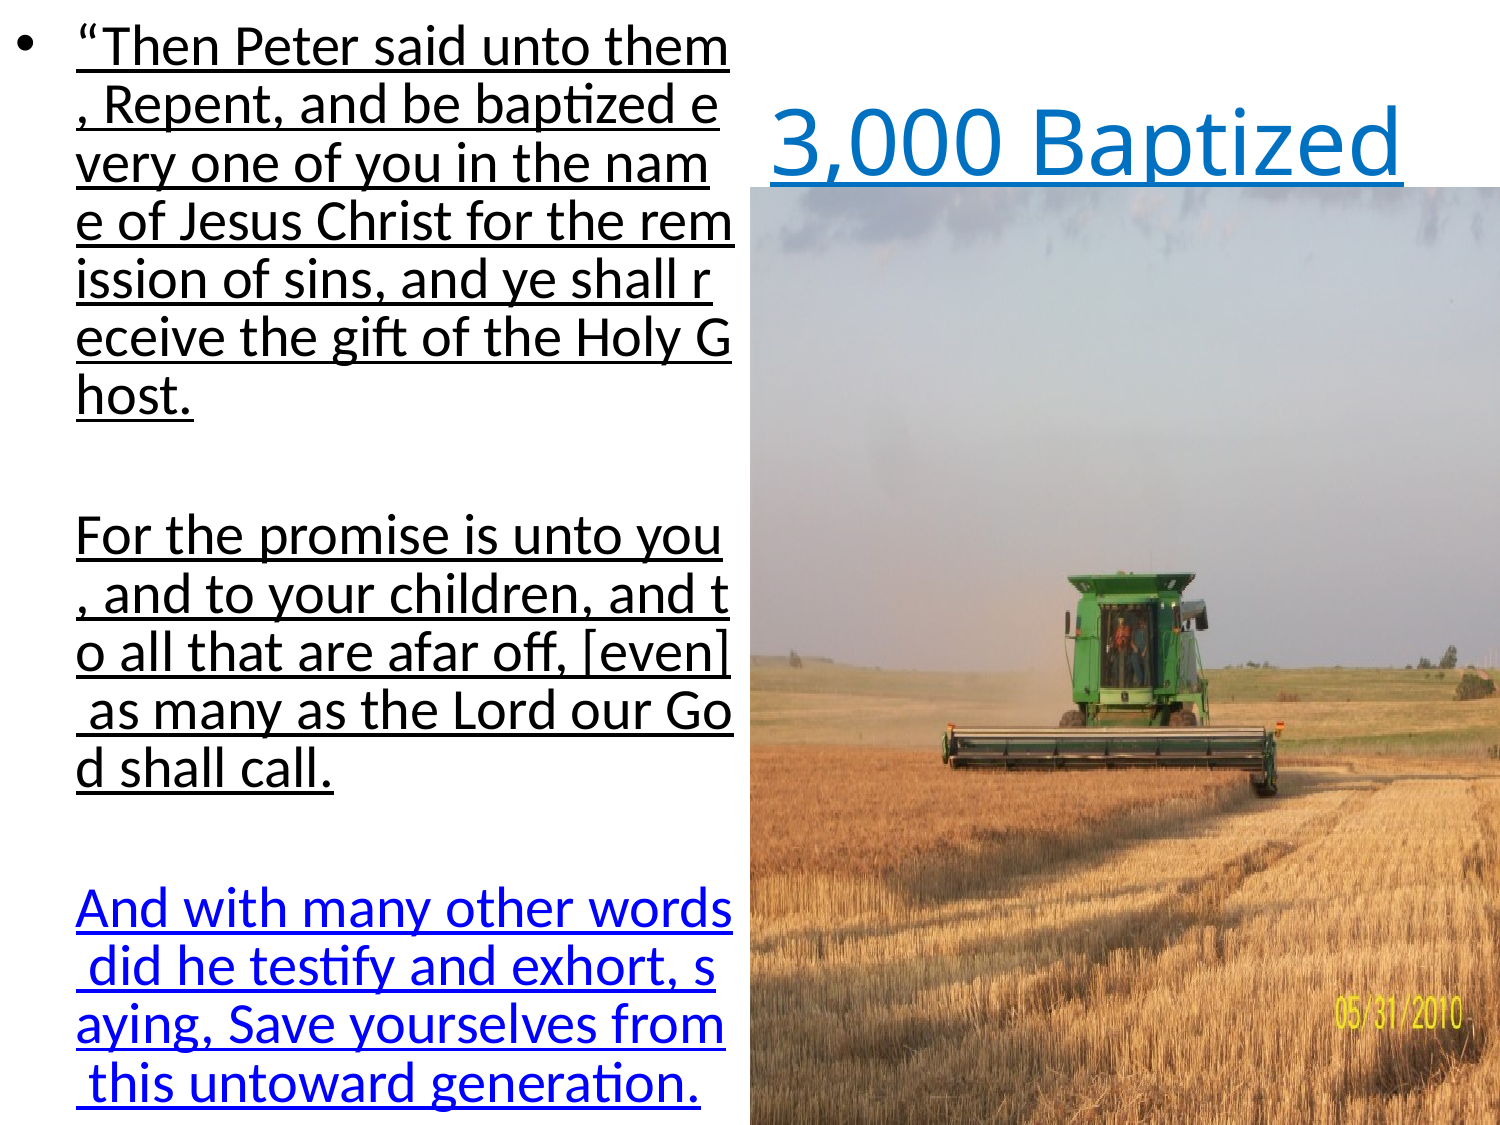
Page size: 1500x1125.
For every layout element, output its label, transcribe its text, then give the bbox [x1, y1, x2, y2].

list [749, 187, 1500, 1125]
title 3,000 Baptized [750, 45, 1425, 185]
list “Then Peter said unto them, Repent, and be baptized every one of you in the name of Jesus Christ for the remission of sins, and ye shall receive the gift of the Holy Ghost. For the promise is unto you, and to your children, and to all that are afar off, [even] as many as the Lord our God shall call. And with many other words did he testify and exhort, saying, Save yourselves from this untoward generation. Then they that gladly received his word were baptized: and the same day there were added [unto them] about three thousand souls.” Acts 2:38-41 [0, 0, 750, 1125]
